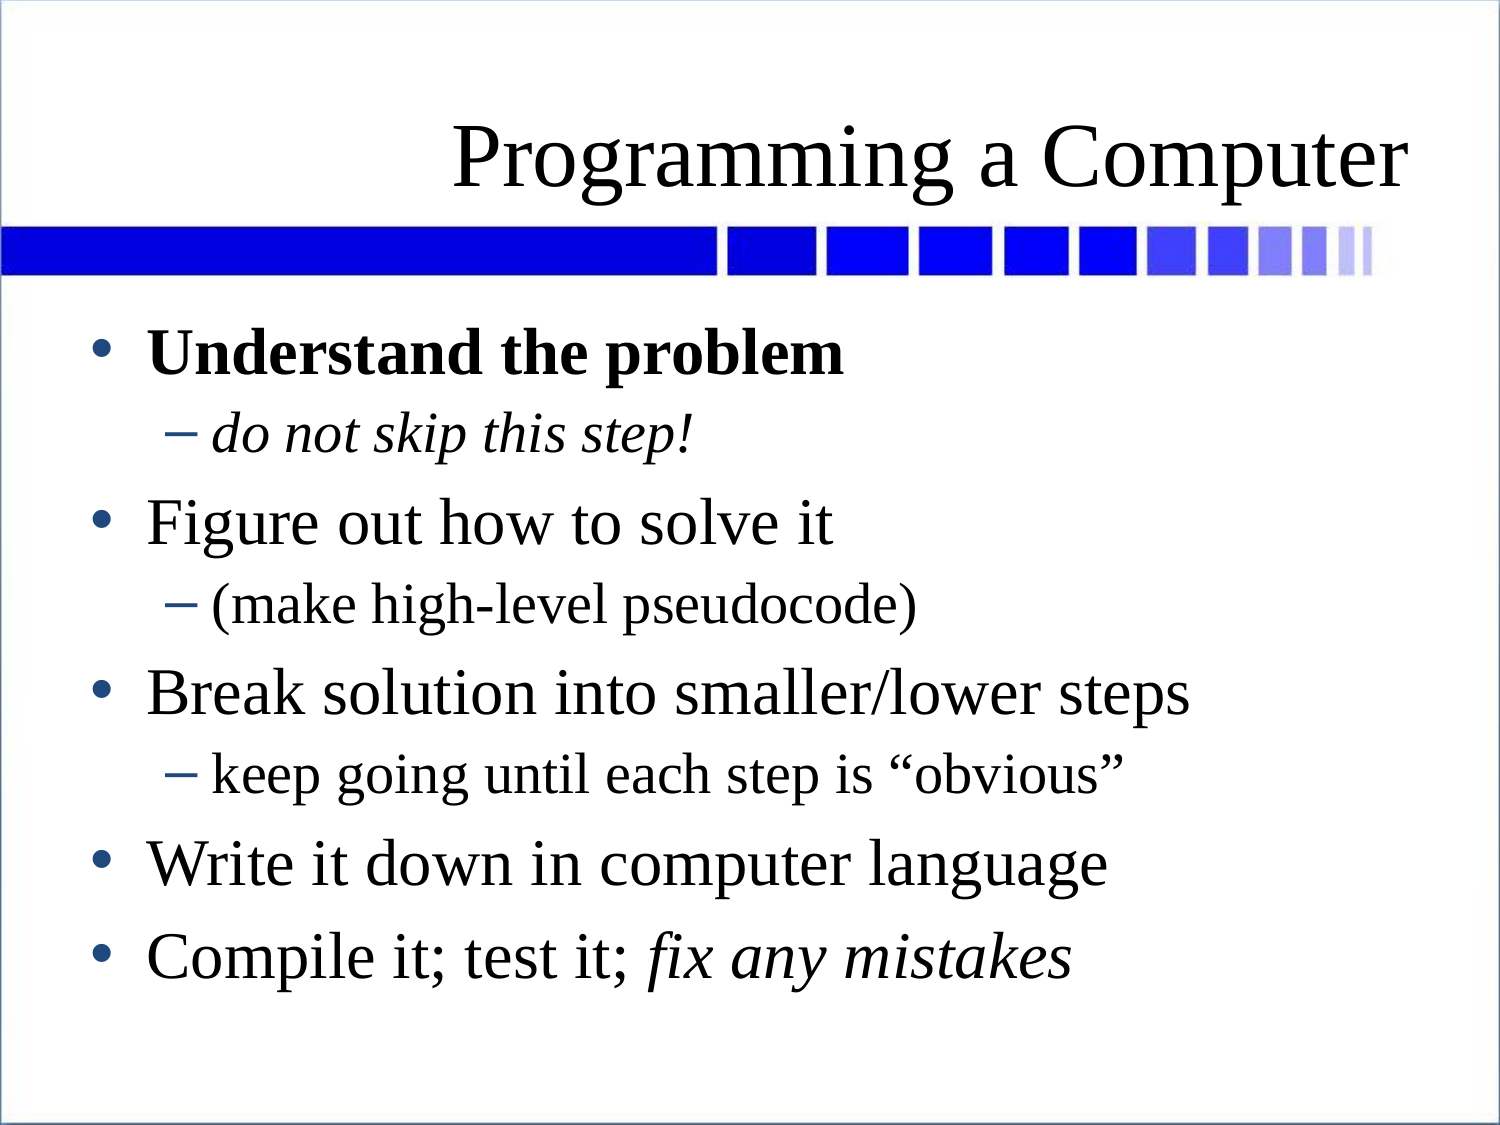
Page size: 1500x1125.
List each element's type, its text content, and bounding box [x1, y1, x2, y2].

list Understand the problem do not skip this step! Figure out how to solve it (make high-level pseudocode) Break solution into smaller/lower steps keep going until each step is “obvious” Write it down in computer language Compile it; test it; fix any mistakes [74, 299, 1426, 1063]
title Programming a Computer [74, 44, 1426, 213]
picture [0, 0, 1500, 1125]
